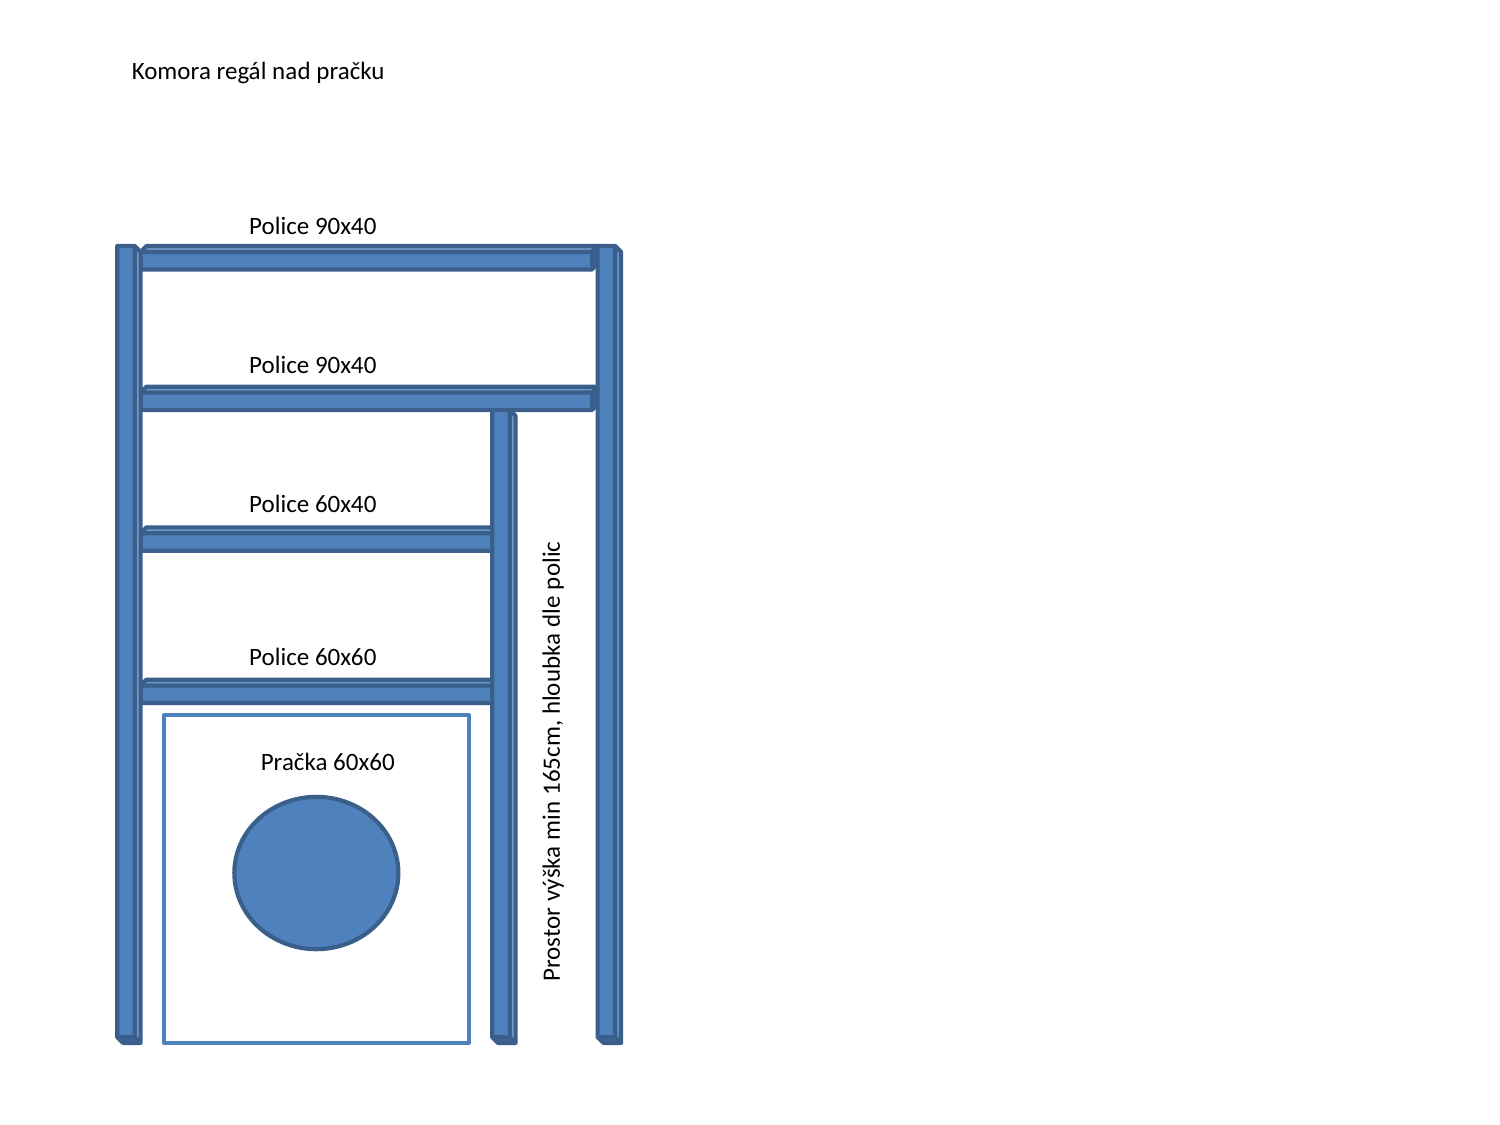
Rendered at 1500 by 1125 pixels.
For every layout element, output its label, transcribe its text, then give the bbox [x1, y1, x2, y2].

text_box Police 90x40 [234, 341, 422, 386]
text_box Police 60x60 [234, 632, 422, 678]
text_box [162, 713, 471, 1045]
text_box [143, 525, 490, 553]
text_box Pračka 60x60 [246, 738, 434, 783]
text_box Police 60x40 [234, 480, 422, 526]
text_box [115, 243, 143, 1046]
text_box [141, 243, 597, 272]
text_box [143, 384, 595, 413]
text_box [143, 677, 490, 706]
text_box Prostor výška min 165cm, hloubka dle polic [527, 421, 573, 997]
text_box Komora regál nad pračku [117, 46, 446, 92]
text_box [490, 407, 518, 1046]
text_box [595, 243, 624, 1046]
text_box Police 90x40 [234, 202, 422, 247]
text_box [232, 794, 401, 952]
